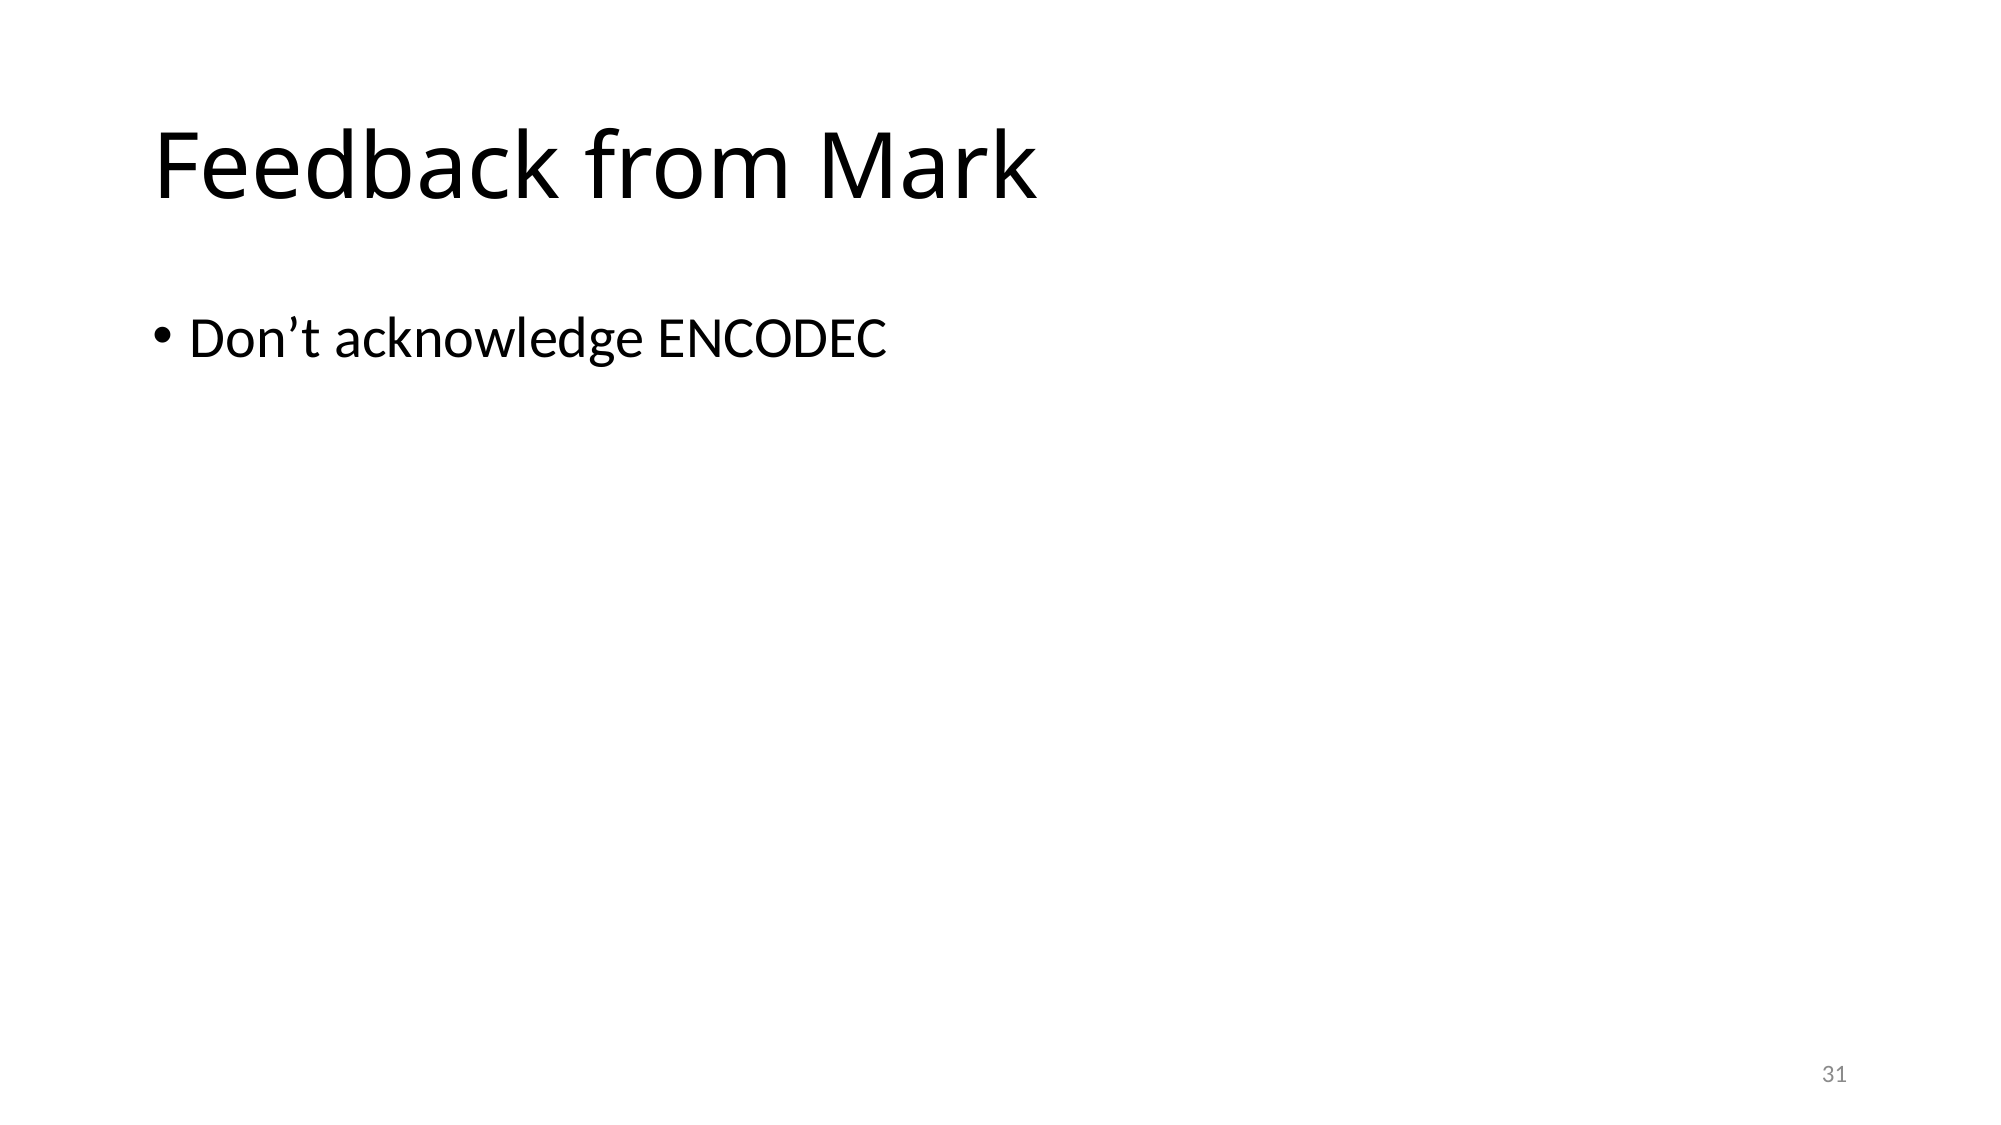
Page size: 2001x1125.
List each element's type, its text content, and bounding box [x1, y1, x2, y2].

title Feedback from Mark [137, 59, 1863, 278]
slide_number 31 [1412, 1042, 1863, 1103]
list Don’t acknowledge ENCODEC [137, 299, 1863, 1014]
